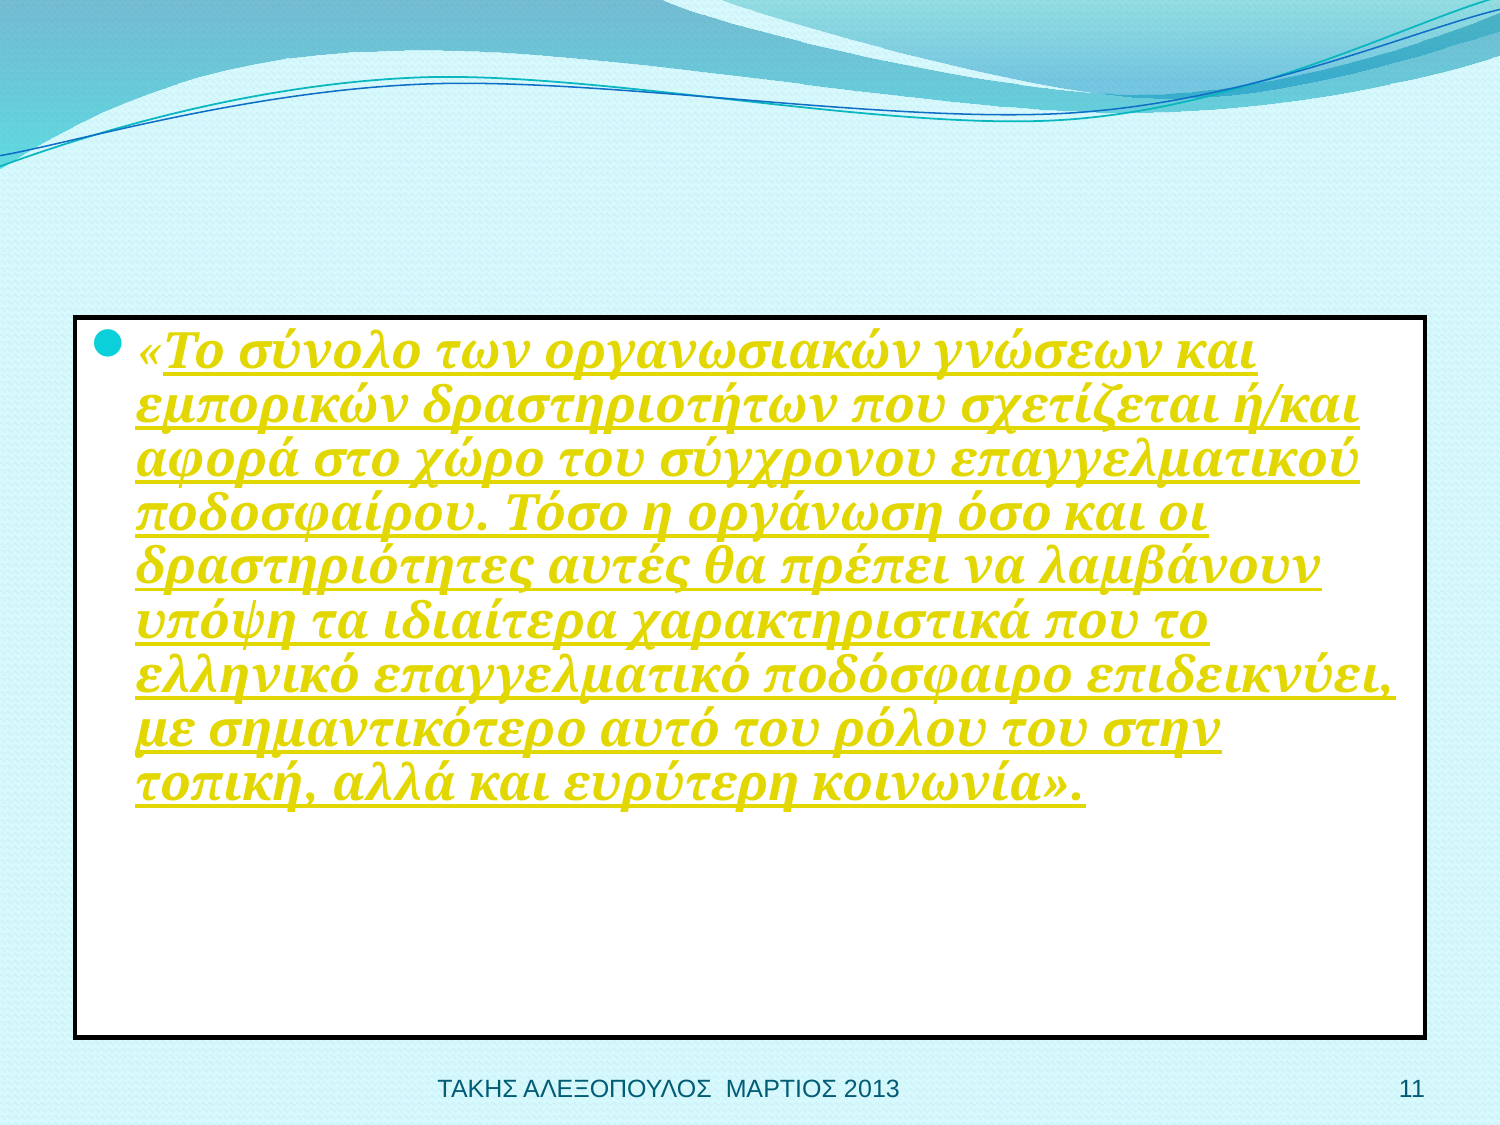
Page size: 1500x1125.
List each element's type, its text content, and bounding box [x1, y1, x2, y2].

slide_number 11 [1299, 1042, 1425, 1103]
footer ΤΑΚΗΣ ΑΛΕΞΟΠΟΥΛΟΣ ΜΑΡΤΙΟΣ 2013 [437, 1042, 988, 1103]
list «Το σύνολο των οργανωσιακών γνώσεων και εμπορικών δραστηριοτήτων που σχετίζεται ή/και αφορά στο χώρο του σύγχρονου επαγγελματικού ποδοσφαίρου. Τόσο η οργάνωση όσο και οι δραστηριότητες αυτές θα πρέπει να λαμβάνουν υπόψη τα ιδιαίτερα χαρακτηριστικά που το ελληνικό επαγγελματικό ποδόσφαιρο επιδεικνύει, με σημαντικότερο αυτό του ρόλου του στην τοπική, αλλά και ευρύτερη κοινωνία». [73, 315, 1427, 1040]
